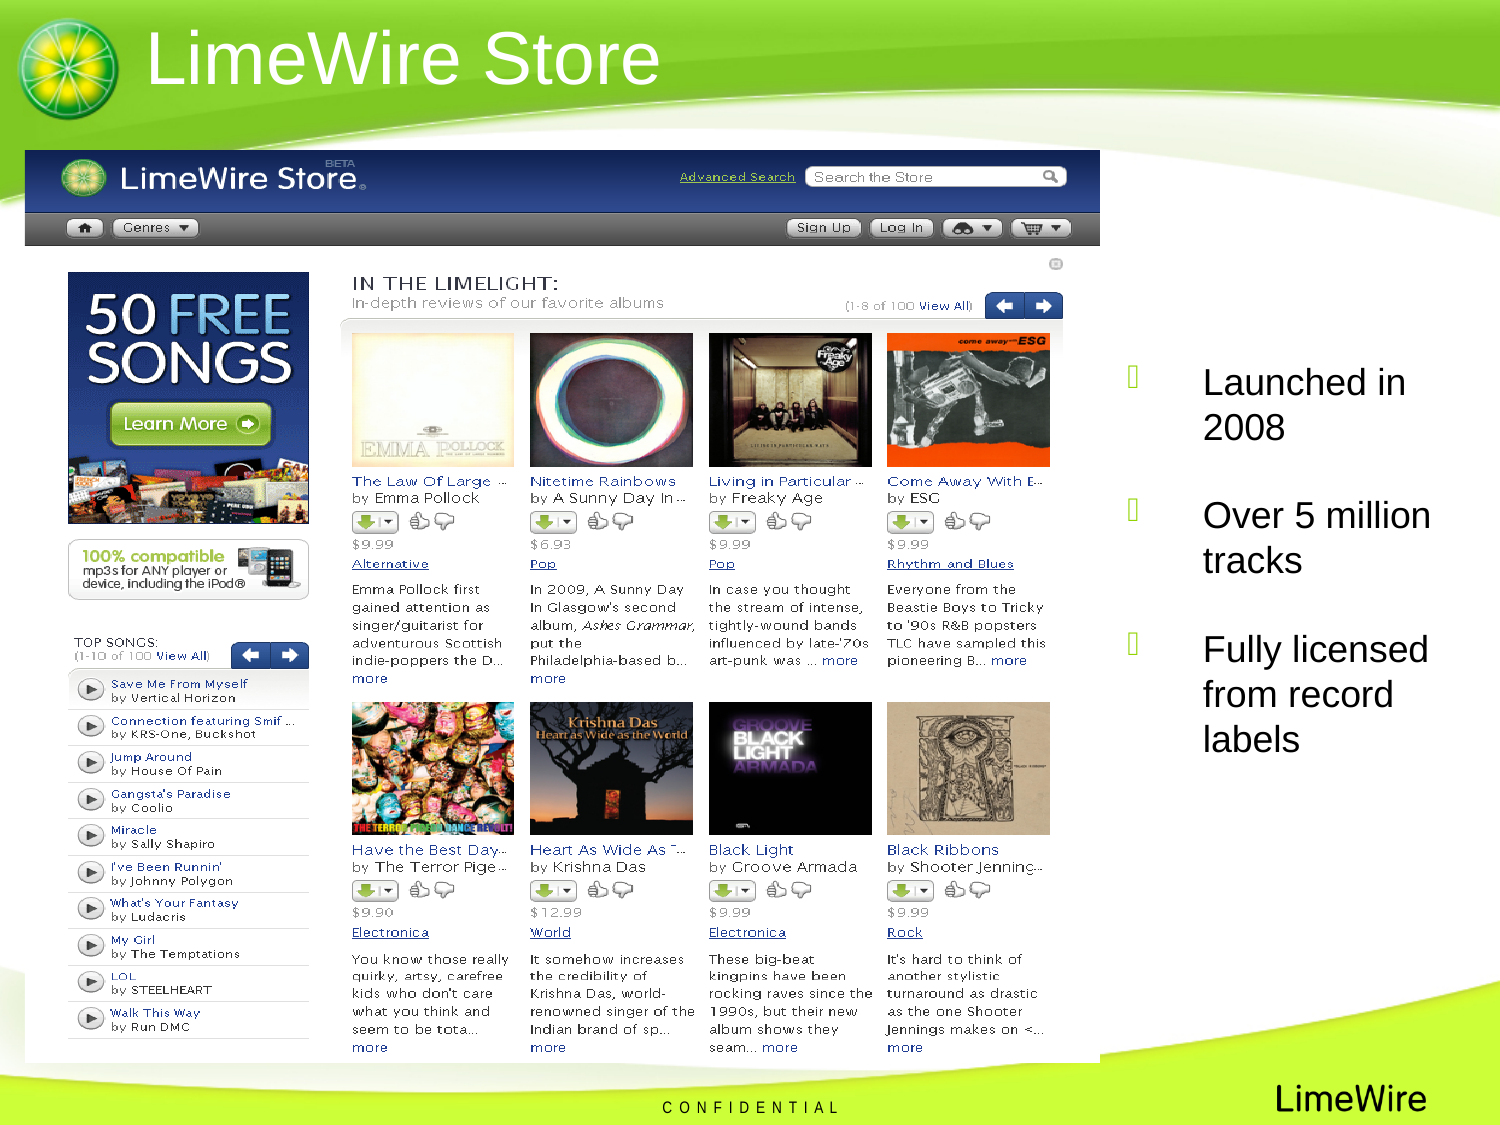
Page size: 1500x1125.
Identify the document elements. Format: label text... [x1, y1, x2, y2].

list Launched in 2008 Over 5 million tracks Fully licensed from record labels [1112, 349, 1488, 963]
picture [0, 0, 1500, 1125]
title LimeWire Store [129, 12, 1426, 66]
